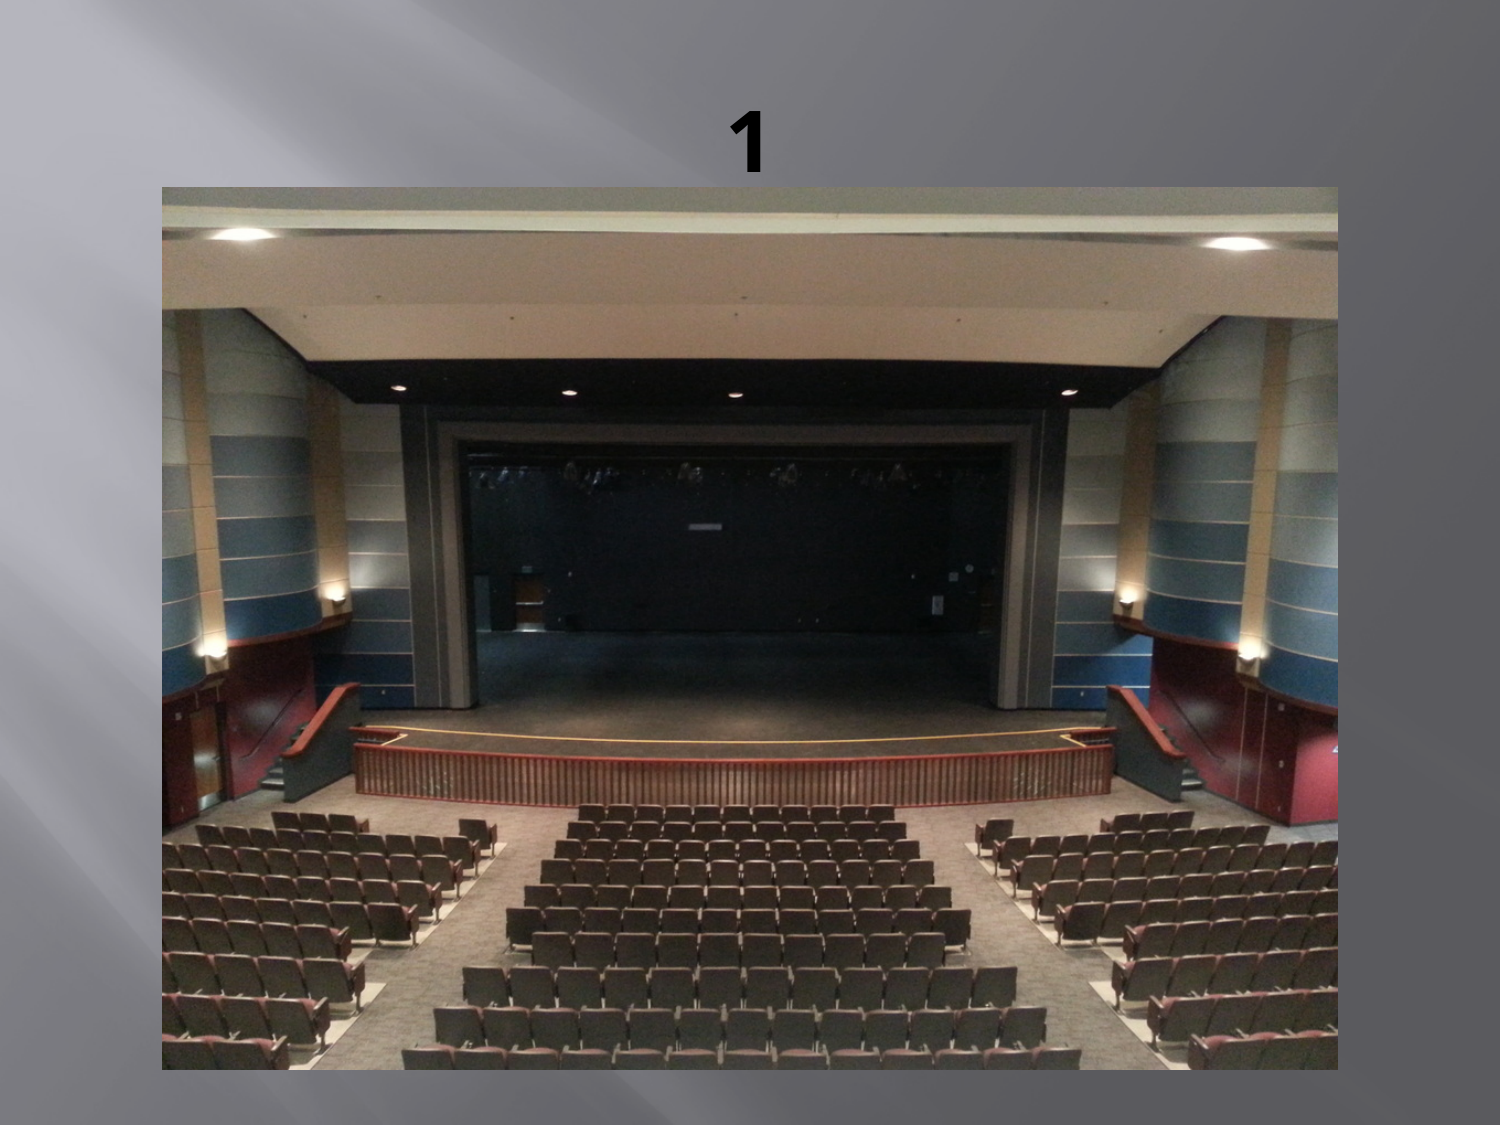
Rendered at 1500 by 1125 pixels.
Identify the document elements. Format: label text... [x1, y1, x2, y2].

title 1 [75, 45, 1425, 233]
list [162, 187, 1338, 1070]
